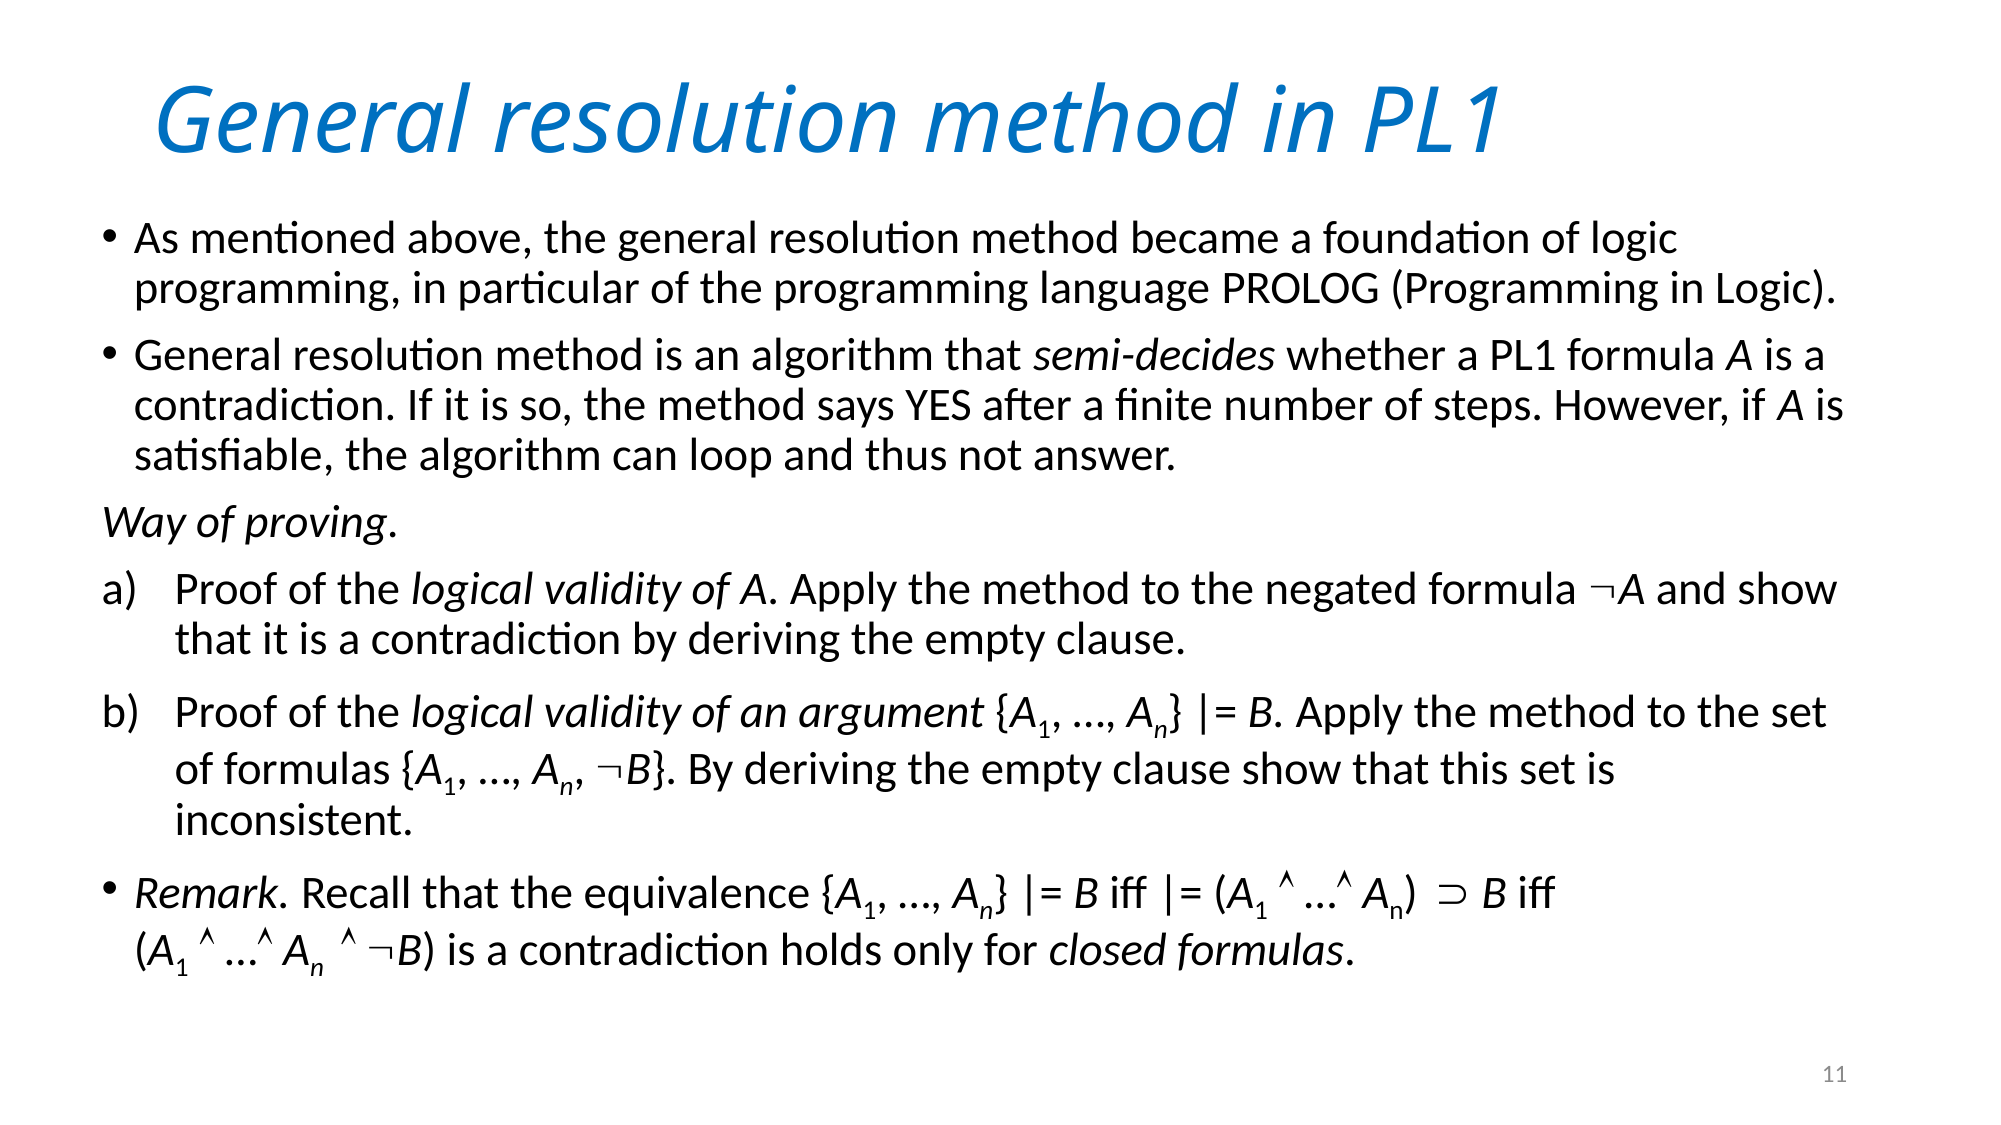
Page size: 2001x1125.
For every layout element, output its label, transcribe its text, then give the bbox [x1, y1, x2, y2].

list As mentioned above, the general resolution method became a foundation of logic programming, in particular of the programming language PROLOG (Programming in Logic). General resolution method is an algorithm that semi-decides whether a PL1 formula A is a contradiction. If it is so, the method says YES after a finite number of steps. However, if A is satisfiable, the algorithm can loop and thus not answer. Way of proving. Proof of the logical validity of A. Apply the method to the negated formula A and show that it is a contradiction by deriving the empty clause. Proof of the logical validity of an argument {A1, …, An} |= B. Apply the method to the set of formulas {A1, …, An, B}. By deriving the empty clause show that this set is inconsistent. Remark. Recall that the equivalence {A1, …, An} |= B iff |= (A1  … An)  B iff (A1  … An  B) is a contradiction holds only for closed formulas. [86, 205, 1863, 1043]
title General resolution method in PL1 [137, 59, 1863, 186]
slide_number 11 [1412, 1042, 1863, 1103]
